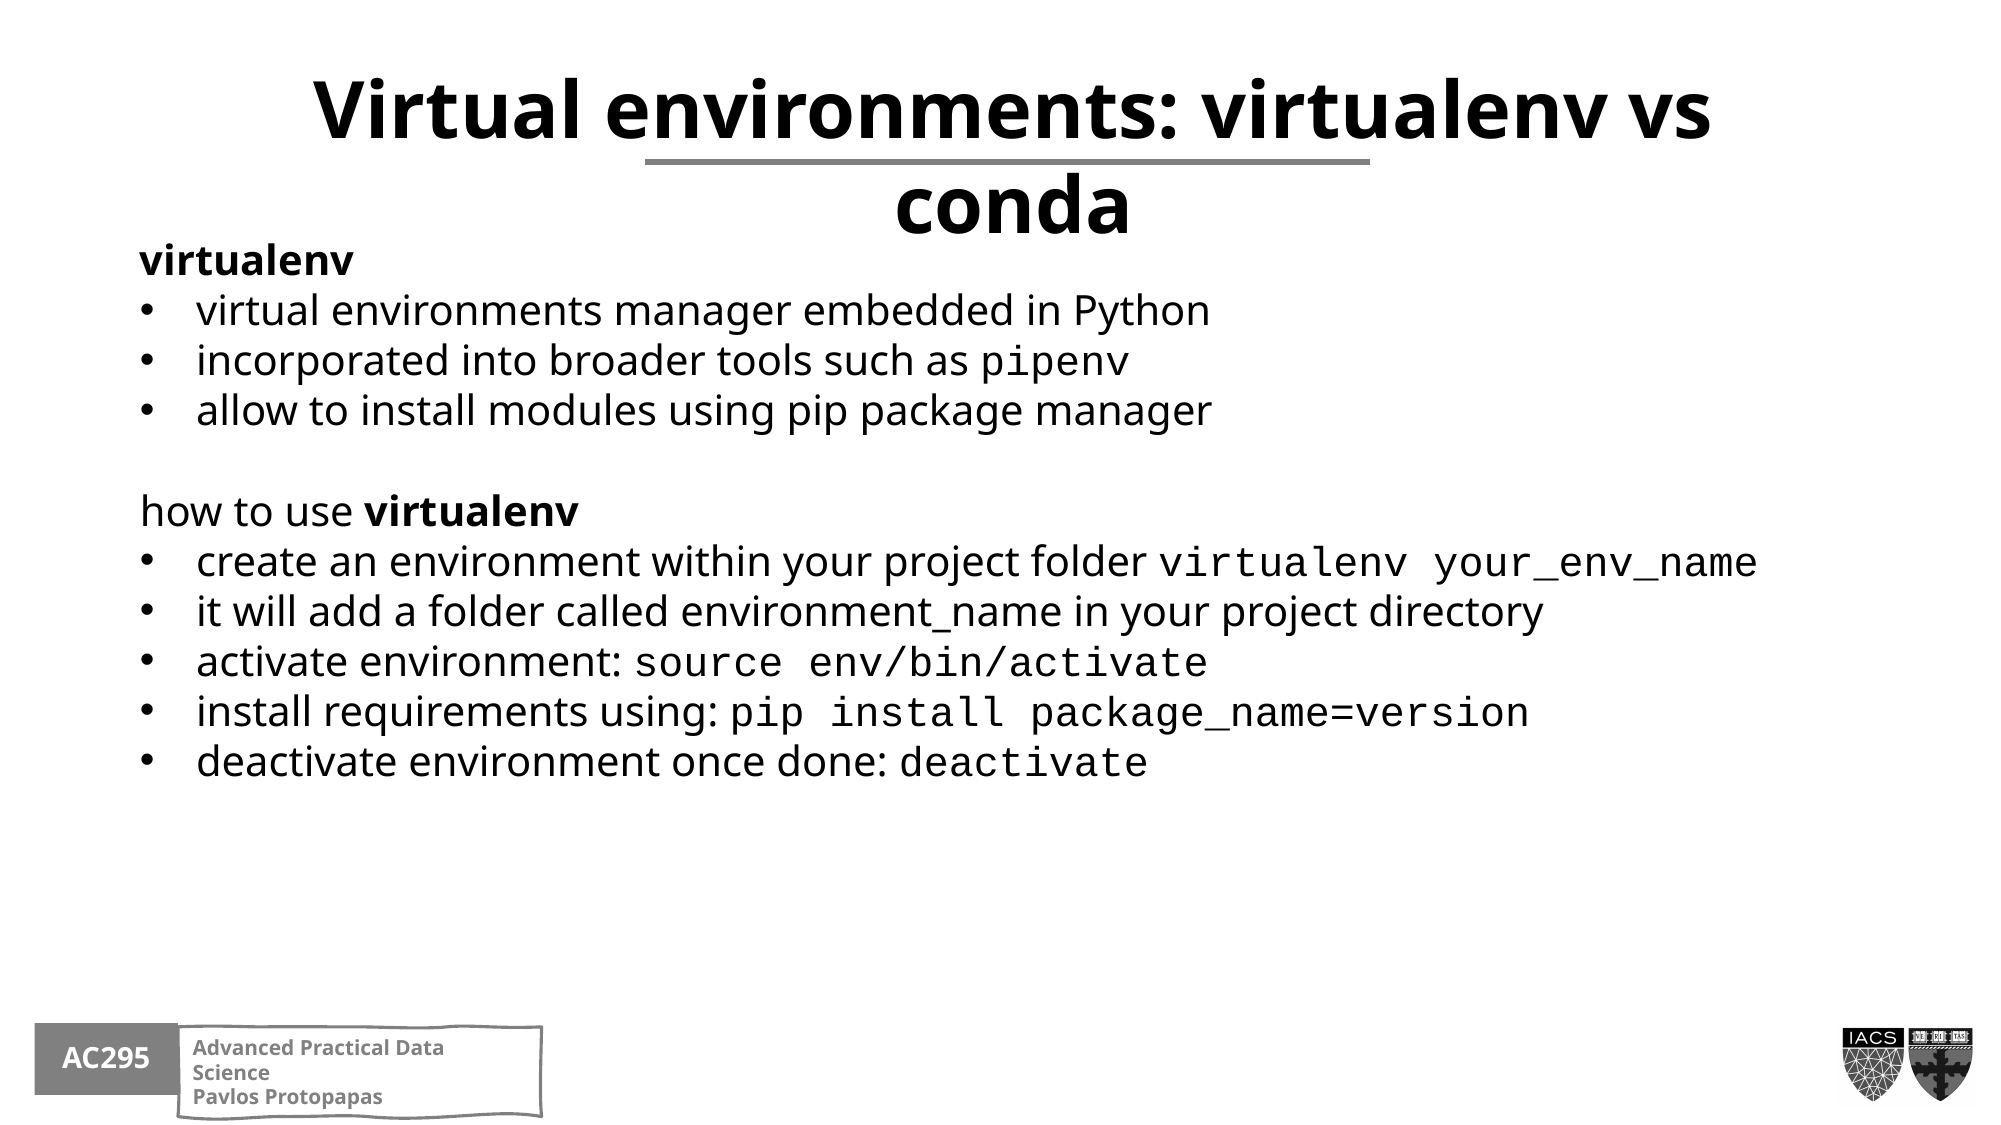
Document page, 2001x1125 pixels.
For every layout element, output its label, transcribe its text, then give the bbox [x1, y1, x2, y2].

picture [1838, 1023, 1977, 1107]
list Virtual environments: virtualenv vs conda [190, 51, 1838, 158]
text_box virtualenv virtual environments manager embedded in Python incorporated into broader tools such as pipenv allow to install modules using pip package manager how to use virtualenv create an environment within your project folder virtualenv your_env_name it will add a folder called environment_name in your project directory activate environment: source env/bin/activate install requirements using: pip install package_name=version deactivate environment once done: deactivate [124, 226, 1871, 792]
